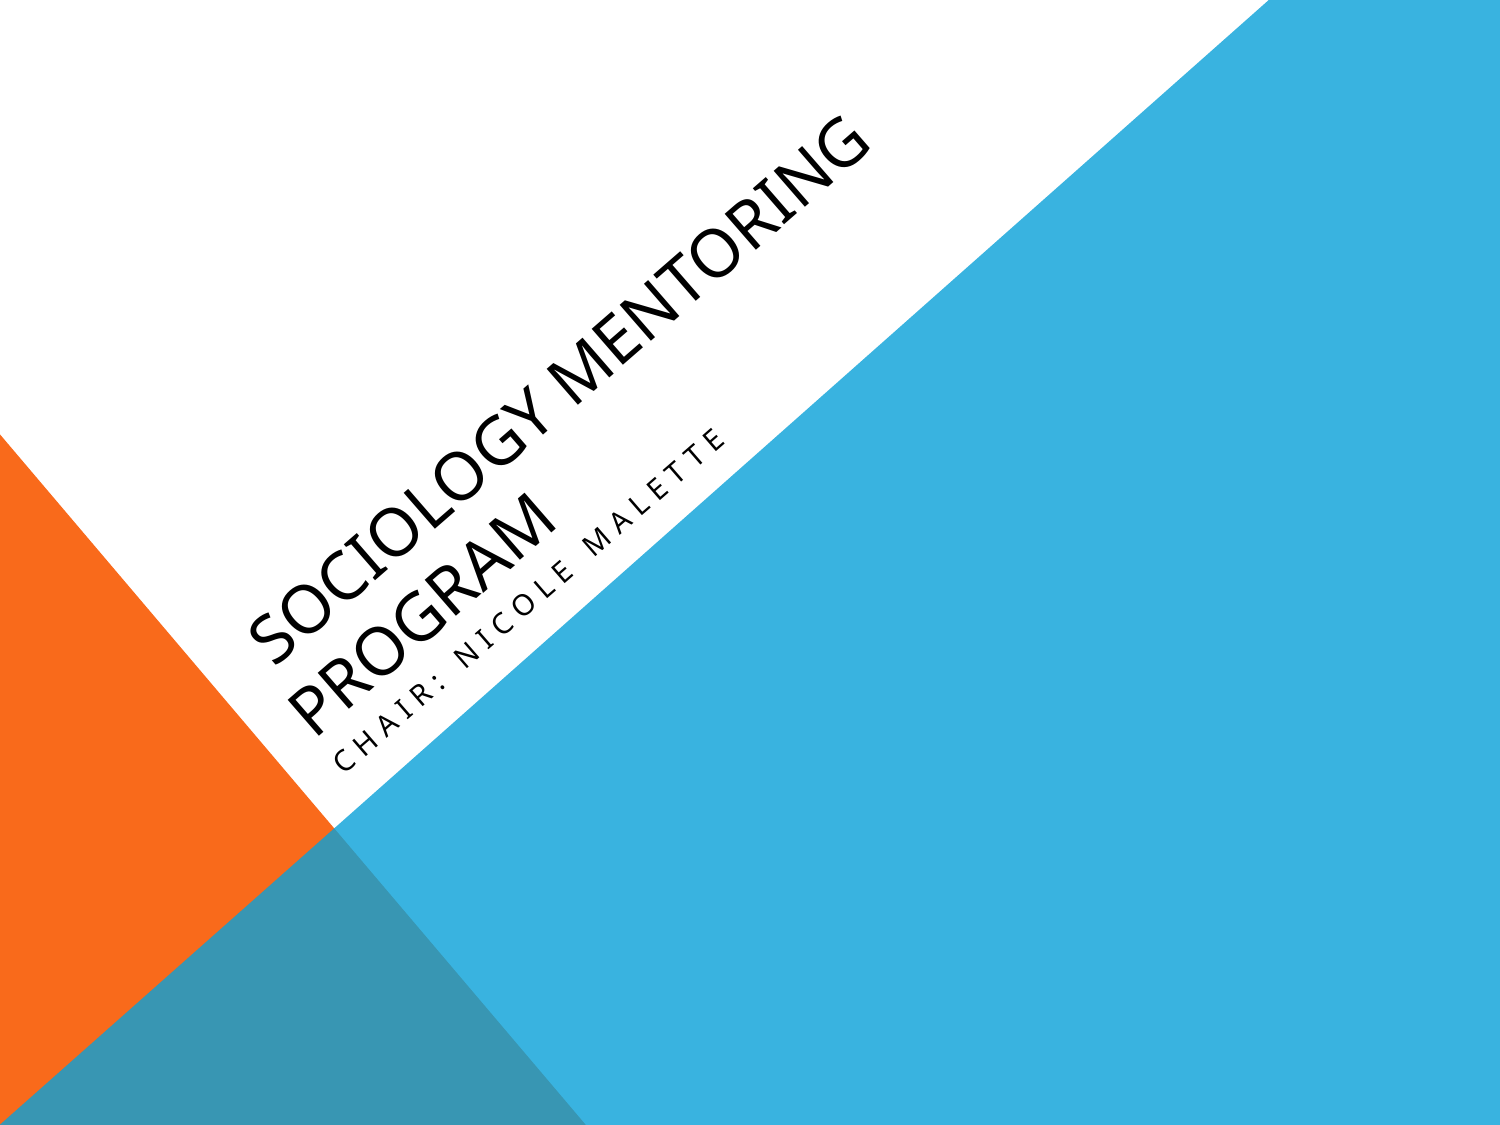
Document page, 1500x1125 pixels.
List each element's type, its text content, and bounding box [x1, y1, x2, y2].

subtitle Chair: Nicole Malette [312, 61, 1154, 804]
title Sociology Mentoring Program [182, 4, 1012, 761]
